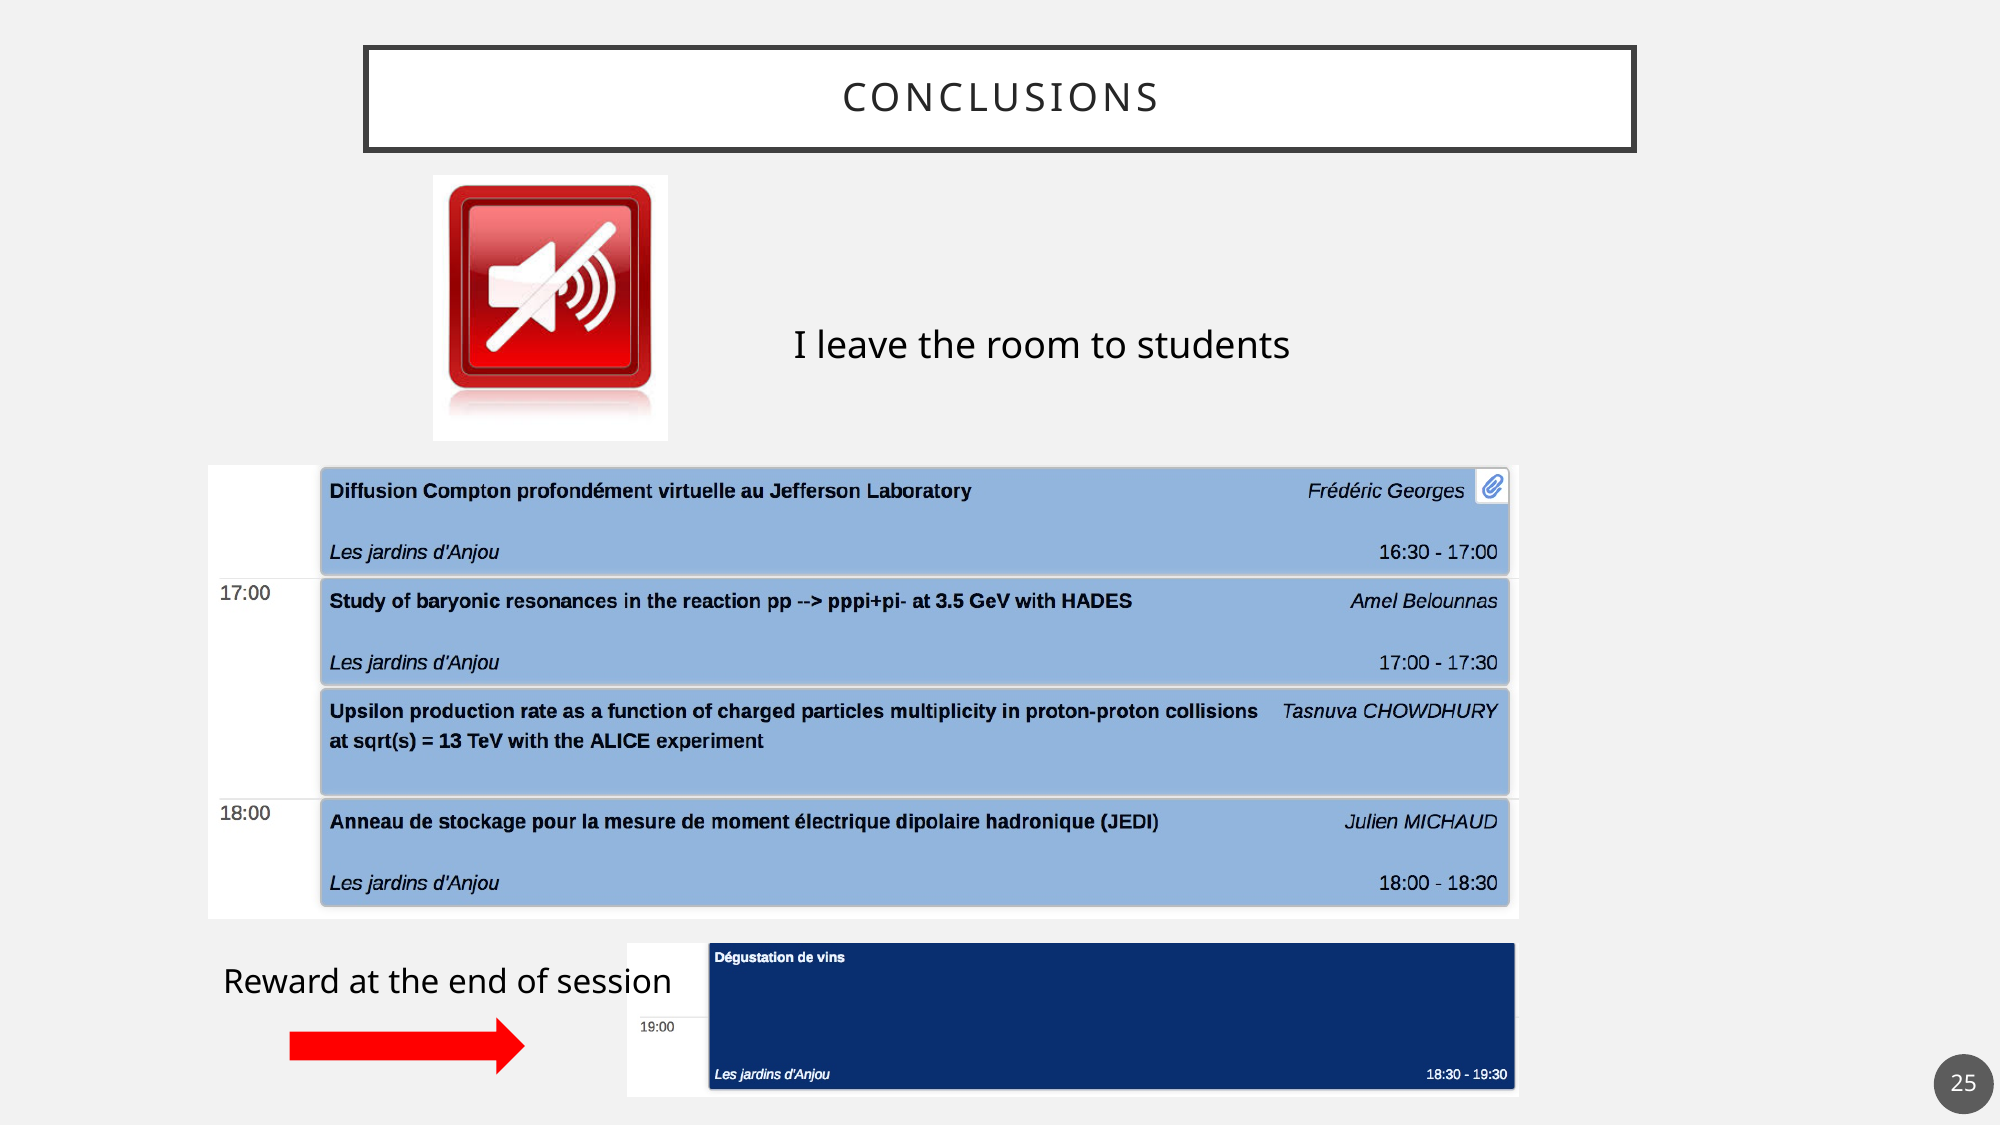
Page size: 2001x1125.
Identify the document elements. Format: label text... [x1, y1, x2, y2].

picture [208, 465, 1519, 919]
picture [627, 943, 1519, 1097]
picture [433, 175, 668, 441]
text_box I leave the room to students [779, 178, 2000, 374]
text_box [288, 1016, 526, 1076]
text_box Reward at the end of session [208, 952, 627, 1008]
title Conclusions [363, 45, 1637, 153]
slide_number 25 [1933, 1054, 1994, 1115]
